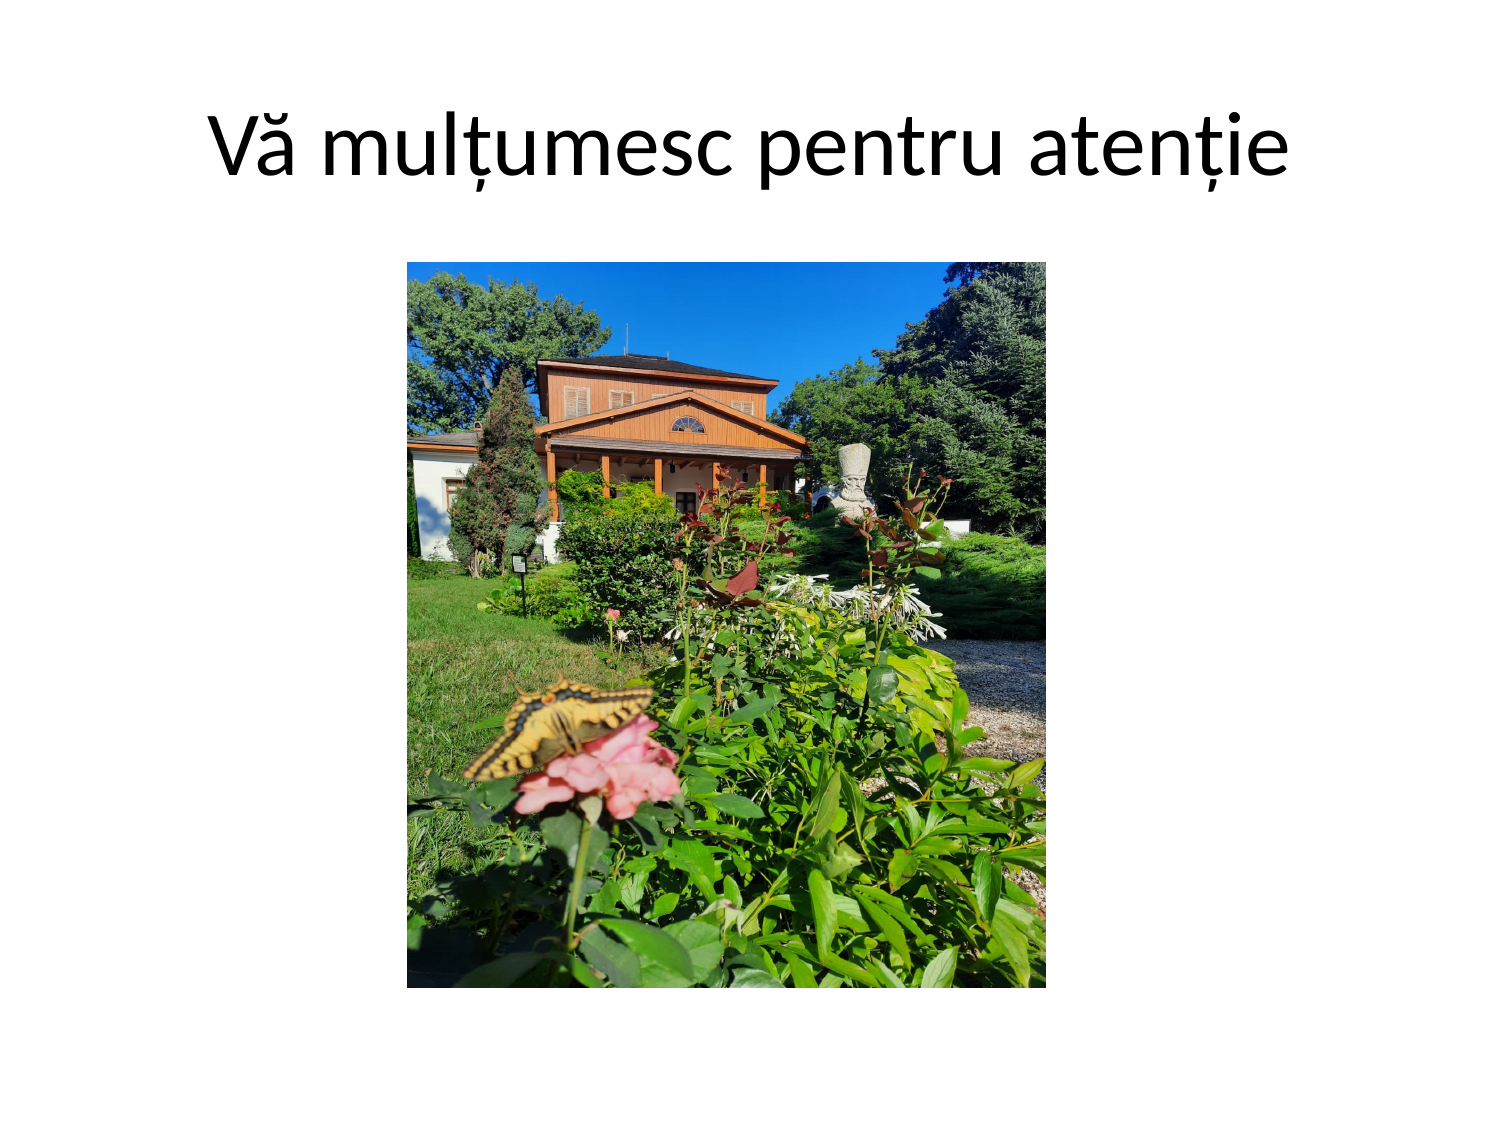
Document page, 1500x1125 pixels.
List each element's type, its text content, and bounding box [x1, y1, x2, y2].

title Vă mulțumesc pentru atenție [75, 45, 1425, 233]
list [407, 262, 1046, 988]
